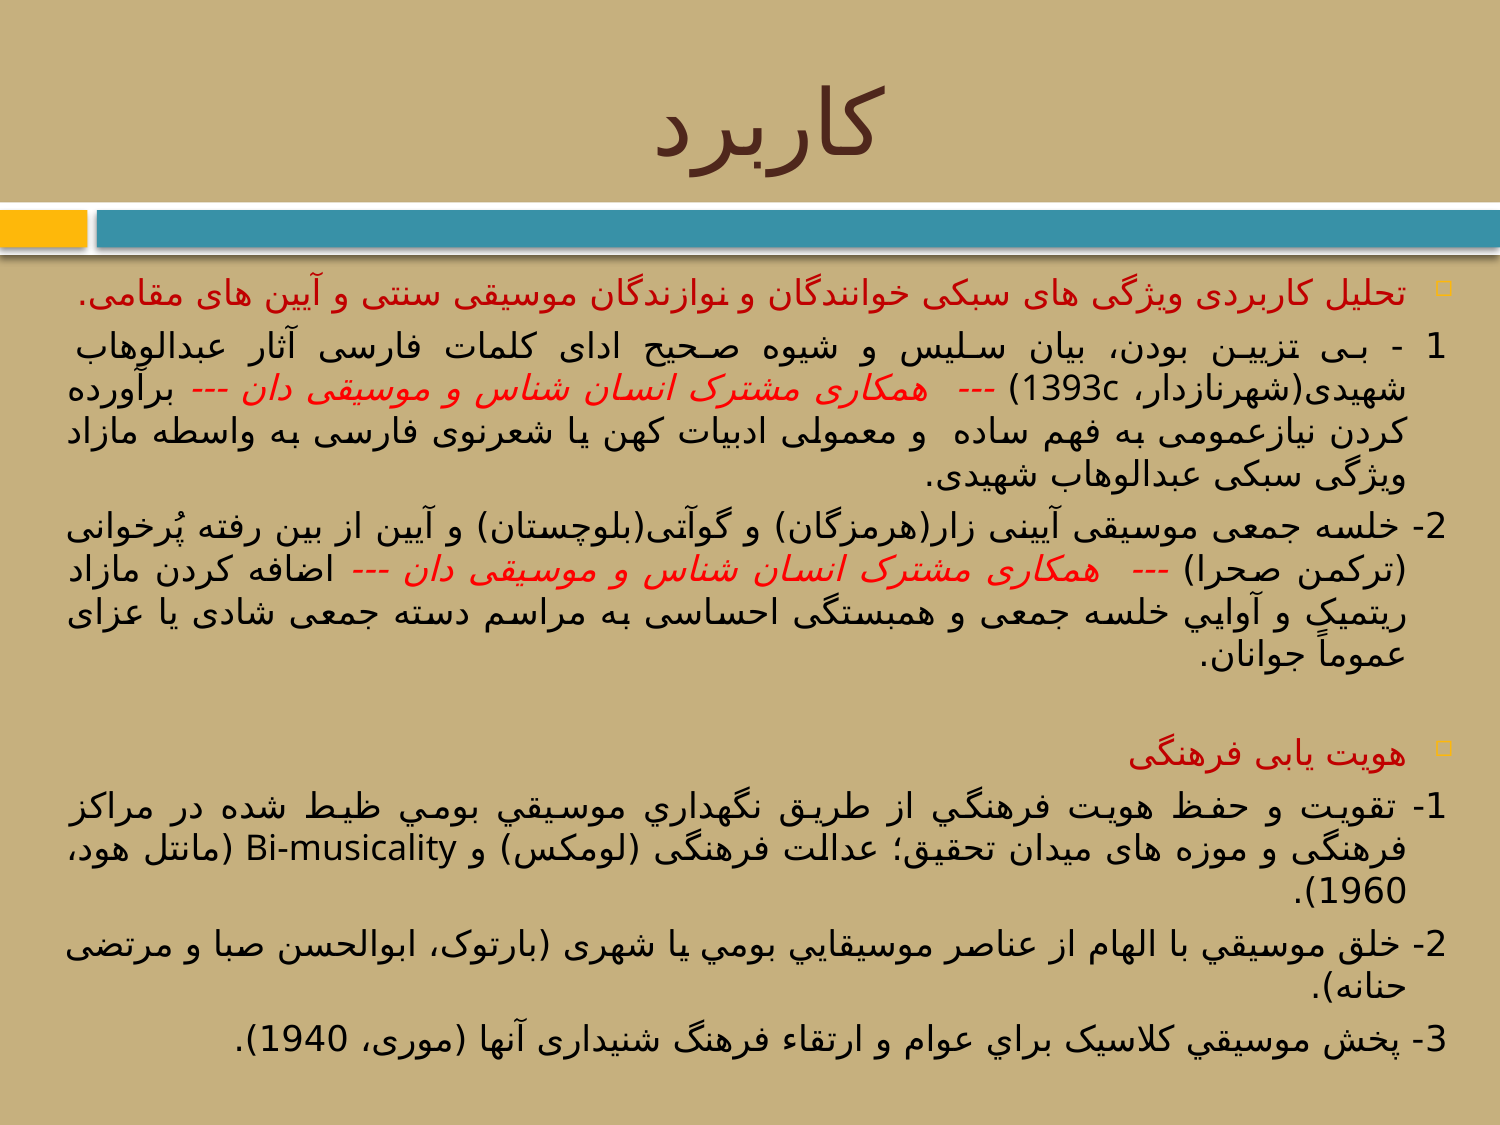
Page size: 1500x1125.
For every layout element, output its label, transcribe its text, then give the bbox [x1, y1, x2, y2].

list تحليل کاربردی ويژگی های سبکی خوانندگان و نوازندگان موسيقی سنتی و آيين های مقامی. 1 - بی تزيين بودن، بيان سليس و شيوه صحيح ادای کلمات فارسی آثار عبدالوهاب شهيدی(شهرنازدار، 1393c) --- همکاری مشترک انسان شناس و موسيقی دان --- برآورده کردن نيازعمومی به فهم ساده و معمولی ادبيات کهن يا شعرنوی فارسی به واسطه مازاد ويژگی سبکی عبدالوهاب شهيدی. 2- خلسه جمعی موسيقی آيينی زار(هرمزگان) و گوآتی(بلوچستان) و آيين از بين رفته پُرخوانی (ترکمن صحرا) --- همکاری مشترک انسان شناس و موسيقی دان --- اضافه کردن مازاد ريتميک و آوايي خلسه جمعی و همبستگی احساسی به مراسم دسته جمعی شادی يا عزای عموماً جوانان. هويت يابی فرهنگی 1- تقويت و حفظ هويت فرهنگي از طريق نگهداري موسيقي بومي ظيط شده در مراکز فرهنگی و موزه های ميدان تحقيق؛ عدالت فرهنگی (لومکس) و Bi-musicality (مانتل هود، 1960). 2- خلق موسيقي با الهام از عناصر موسيقايي بومي يا شهری (بارتوک، ابوالحسن صبا و مرتضی حنانه). 3- پخش موسيقي کلاسيک براي عوام و ارتقاء فرهنگ شنيداری آنها (موری، 1940). [50, 262, 1463, 1088]
title کاربرد [100, 37, 1438, 200]
